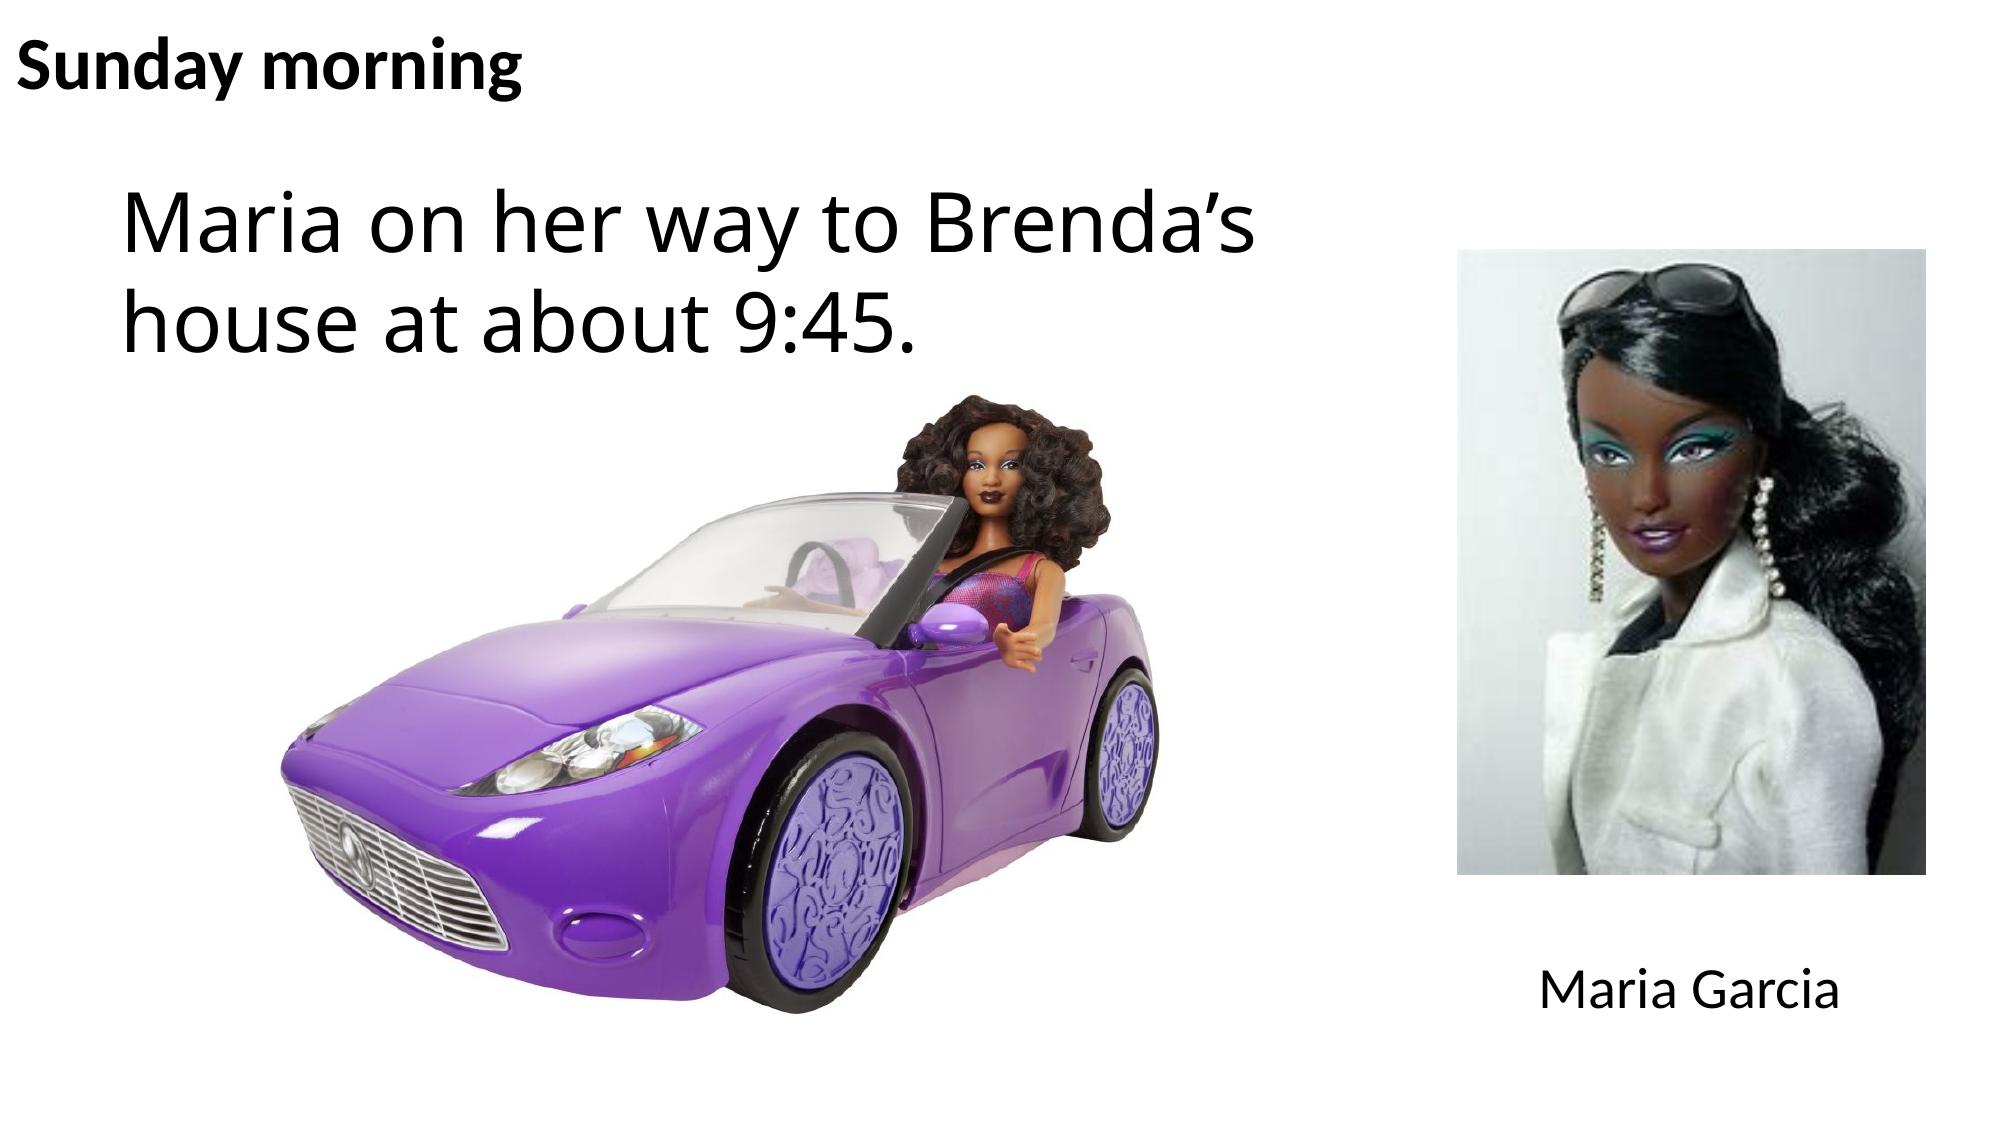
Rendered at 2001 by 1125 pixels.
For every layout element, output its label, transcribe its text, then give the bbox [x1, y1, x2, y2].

text_box Sunday morning [1, 7, 539, 113]
text_box Maria on her way to Brenda’s house at about 9:45. [105, 161, 1394, 377]
picture [1457, 249, 1926, 875]
text_box Maria Garcia [1524, 943, 1859, 1028]
picture [270, 378, 1167, 1034]
